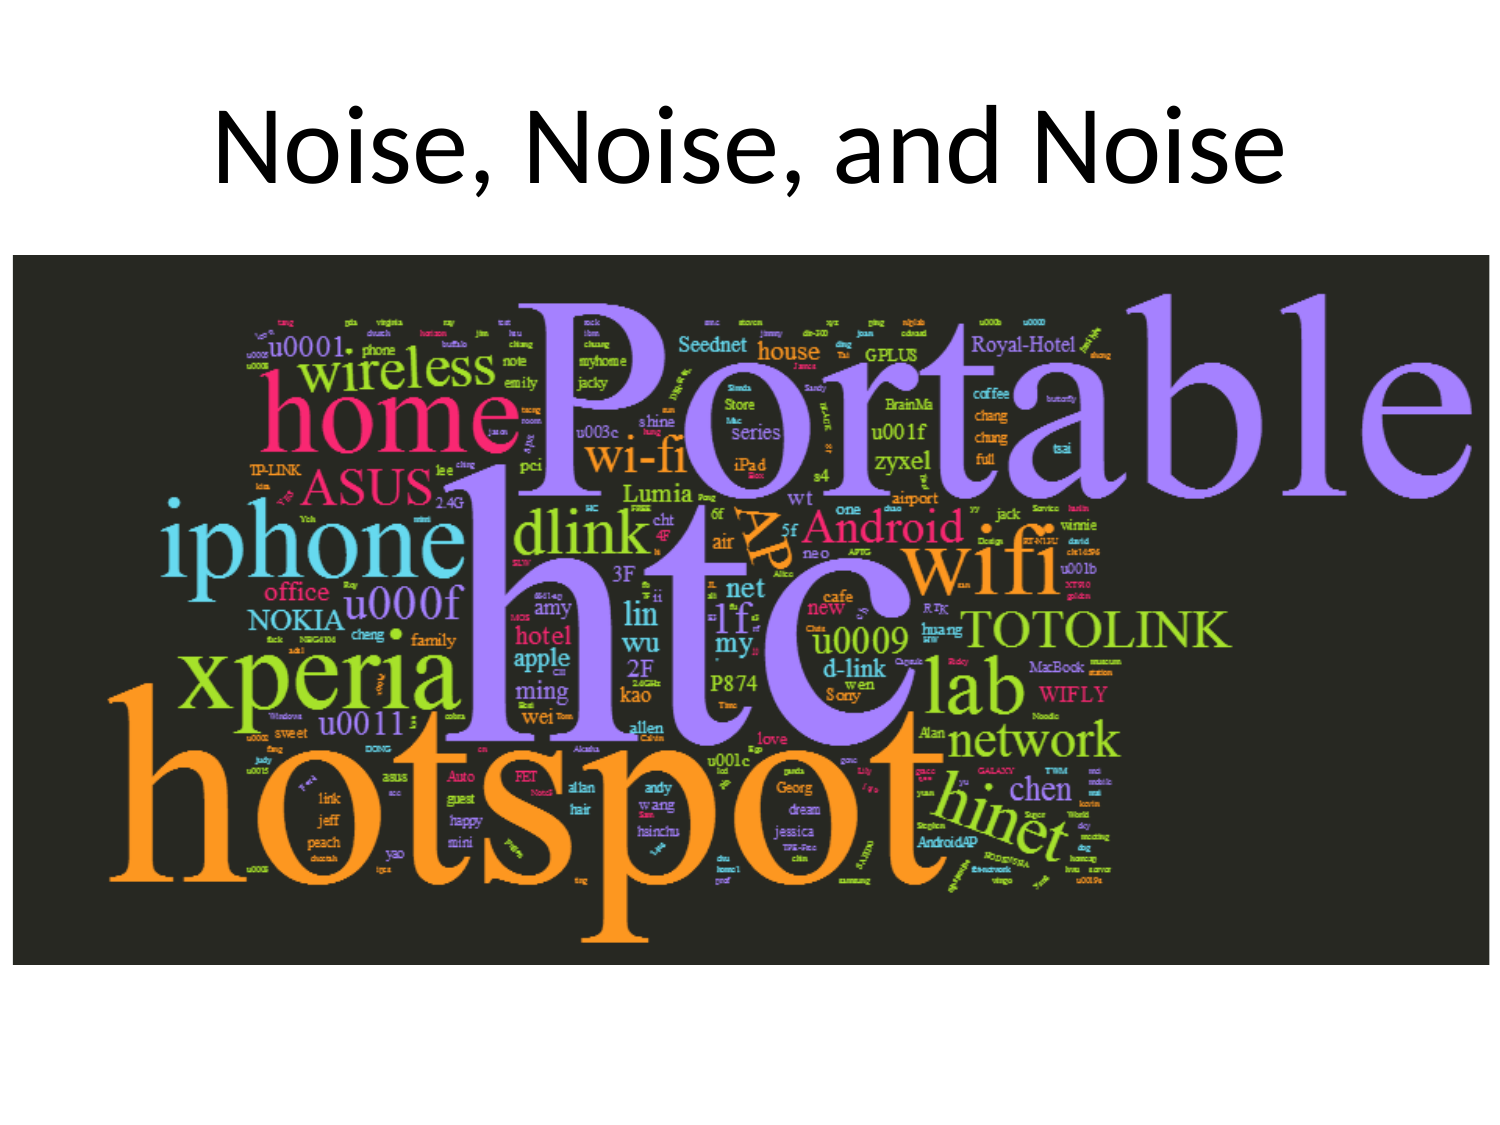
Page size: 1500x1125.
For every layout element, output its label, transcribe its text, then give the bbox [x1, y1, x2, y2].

title Noise, Noise, and Noise [75, 45, 1425, 233]
picture [12, 255, 1490, 965]
